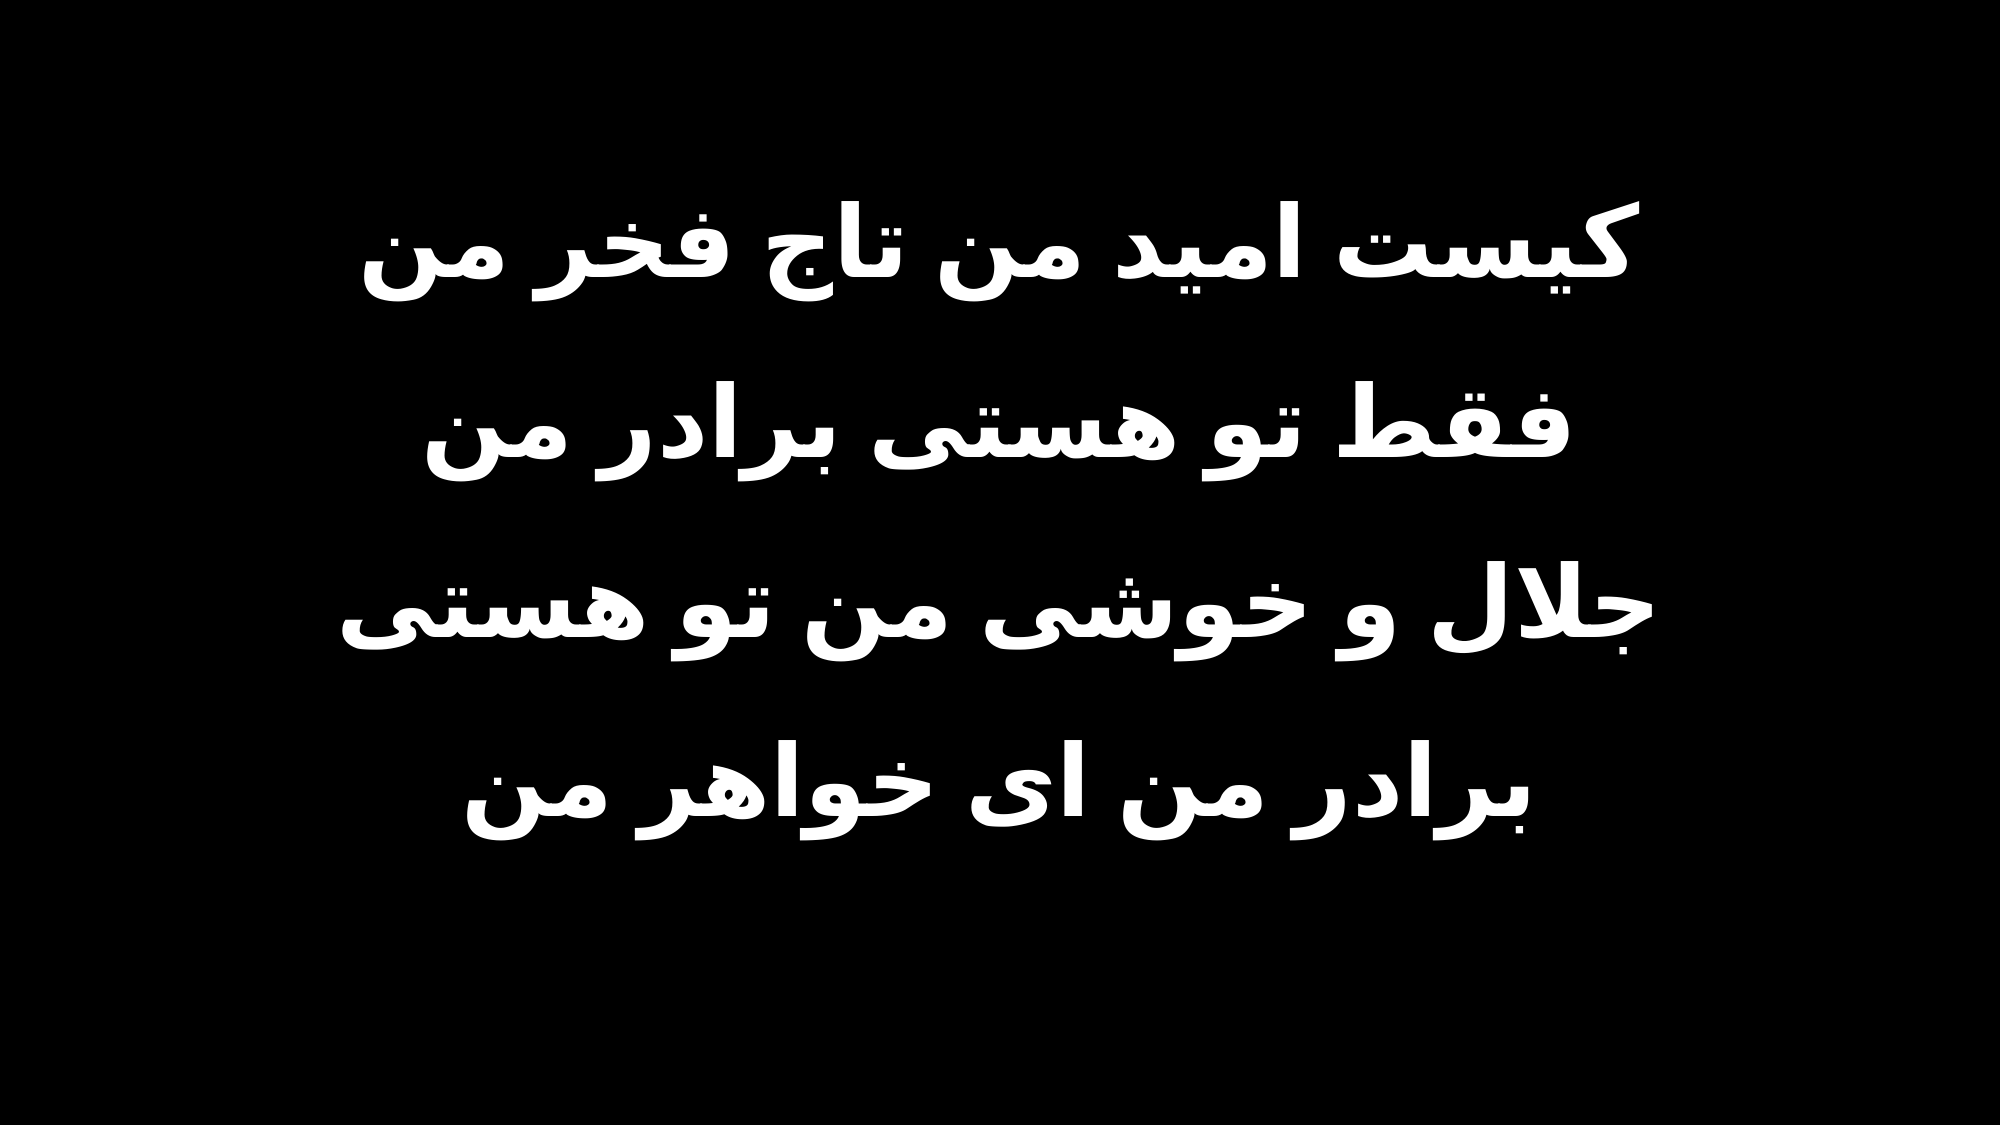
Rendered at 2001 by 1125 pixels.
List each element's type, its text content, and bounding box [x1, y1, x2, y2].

text_box کیست امید من تاج فخر من فقط تو هستی برادر من جلال و خوشی من تو هستی برادر من ای خواهر من [0, 0, 2000, 1070]
